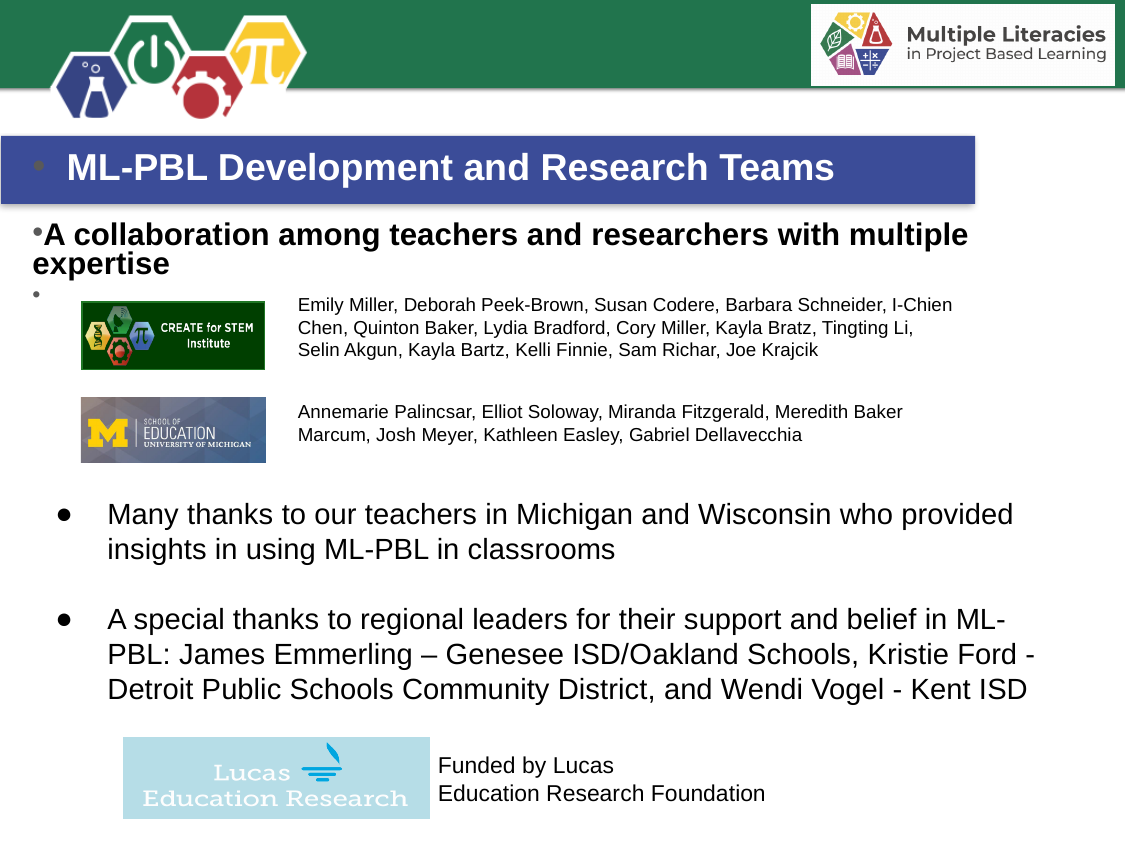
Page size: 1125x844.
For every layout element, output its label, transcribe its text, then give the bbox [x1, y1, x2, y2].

text_box Funded by Lucas Education Research Foundation [434, 746, 856, 810]
text_box Many thanks to our teachers in Michigan and Wisconsin who provided insights in using ML-PBL in classrooms A special thanks to regional leaders for their support and belief in ML-PBL: James Emmerling – Genesee ISD/Oakland Schools, Kristie Ford - Detroit Public Schools Community District, and Wendi Vogel - Kent ISD [23, 491, 1056, 554]
text_box Emily Miller, Deborah Peek-Brown, Susan Codere, Barbara Schneider, I-Chien Chen, Quinton Baker, Lydia Bradford, Cory Miller, Kayla Bratz, Tingting Li, Selin Akgun, Kayla Bartz, Kelli Finnie, Sam Richar, Joe Krajcik Annemarie Palincsar, Elliot Soloway, Miranda Fitzgerald, Meredith Baker Marcum, Josh Meyer, Kathleen Easley, Gabriel Dellavecchia [289, 288, 968, 463]
subtitle ML-PBL Development and Research Teams A collaboration among teachers and researchers with multiple expertise for Grades 3-5 [24, 147, 1026, 251]
picture [0, 0, 1125, 844]
